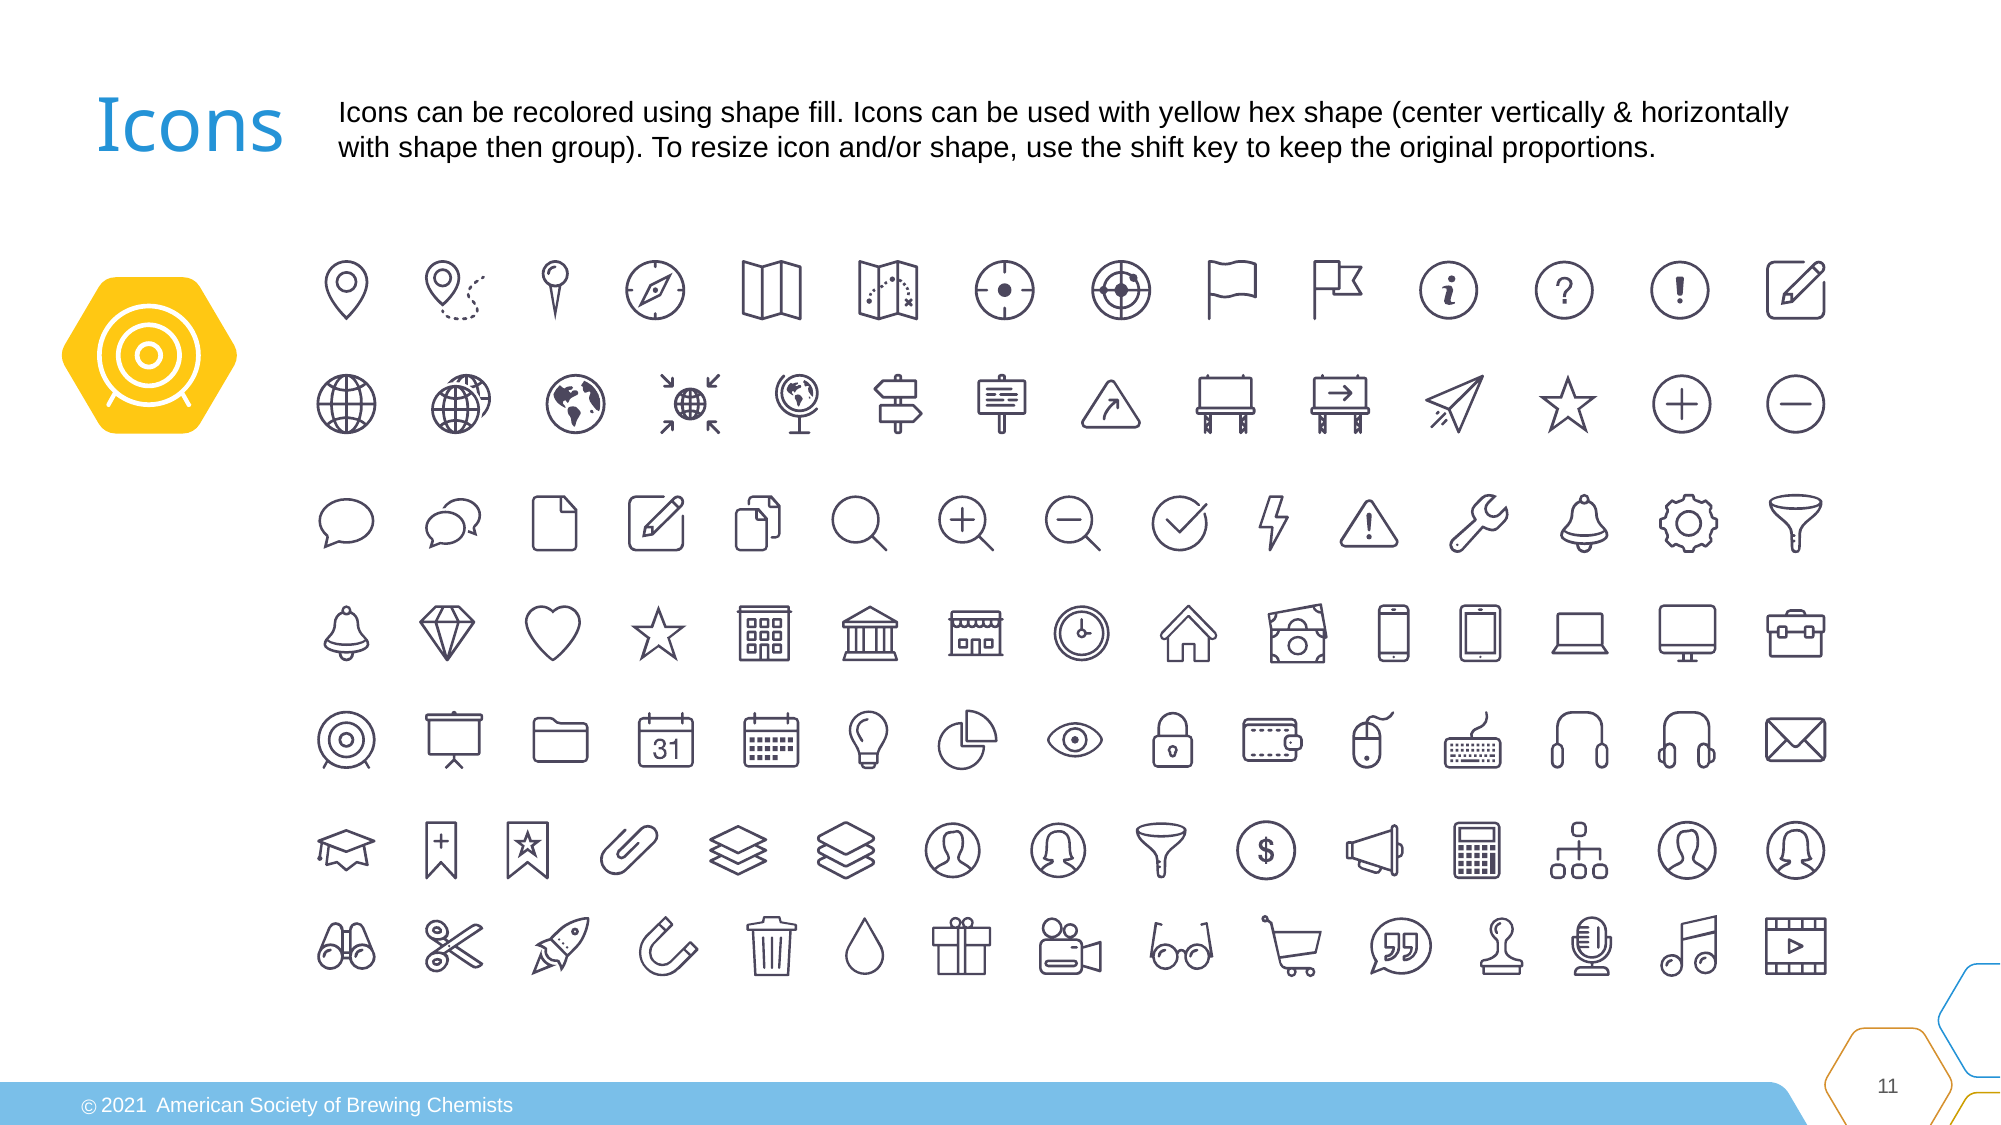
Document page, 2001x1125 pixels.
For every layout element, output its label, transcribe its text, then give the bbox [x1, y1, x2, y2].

text_box [858, 260, 919, 321]
text_box [1339, 499, 1399, 548]
text_box [1159, 604, 1218, 663]
text_box [1571, 863, 1587, 880]
text_box [1207, 260, 1257, 321]
text_box [873, 373, 923, 435]
text_box [1261, 914, 1322, 978]
text_box [318, 498, 375, 549]
text_box [1660, 915, 1717, 977]
text_box [317, 710, 376, 769]
text_box [628, 495, 685, 552]
text_box [1081, 379, 1141, 429]
text_box [1377, 604, 1410, 663]
text_box [419, 605, 476, 662]
text_box [425, 710, 484, 769]
text_box [531, 495, 578, 552]
text_box [1550, 863, 1566, 880]
text_box [1766, 374, 1826, 434]
text_box [1091, 260, 1152, 321]
text_box [1258, 495, 1289, 552]
text_box [1459, 604, 1502, 663]
text_box [1352, 711, 1395, 769]
text_box [1538, 374, 1598, 434]
text_box [746, 916, 798, 977]
text_box [1556, 839, 1602, 861]
text_box [1765, 917, 1827, 975]
text_box [1766, 820, 1826, 880]
text_box [1657, 711, 1716, 769]
text_box [1419, 260, 1479, 320]
text_box [1195, 373, 1256, 435]
text_box [1650, 260, 1710, 320]
text_box [1768, 493, 1823, 554]
text_box [425, 821, 458, 880]
text_box [937, 721, 986, 771]
text_box [97, 303, 201, 408]
text_box [932, 916, 992, 976]
text_box [323, 605, 370, 662]
text_box [1571, 821, 1587, 838]
text_box [1592, 863, 1609, 880]
text_box [442, 498, 482, 537]
text_box [600, 824, 659, 876]
text_box [630, 605, 687, 662]
text_box [974, 260, 1035, 321]
text_box [706, 373, 721, 388]
text_box [1053, 605, 1110, 662]
text_box [1313, 260, 1363, 321]
text_box [638, 916, 699, 977]
text_box [845, 917, 885, 975]
text_box [831, 495, 888, 552]
text_box [709, 825, 768, 876]
text_box [741, 260, 802, 321]
text_box [541, 260, 569, 321]
text_box [673, 387, 707, 421]
text_box [1236, 820, 1297, 881]
text_box [425, 919, 484, 973]
text_box [1149, 922, 1214, 971]
text_box [1039, 917, 1102, 975]
text_box [848, 710, 889, 770]
text_box [531, 917, 590, 976]
text_box [425, 510, 466, 549]
text_box [1242, 717, 1303, 762]
text_box [447, 373, 491, 418]
text_box [842, 605, 899, 662]
text_box [660, 420, 674, 435]
text_box [706, 420, 721, 435]
text_box [1310, 373, 1371, 435]
text_box [977, 373, 1027, 435]
text_box [1765, 717, 1827, 763]
text_box [1652, 374, 1712, 434]
slide_number 11 [1826, 1067, 1950, 1103]
text_box [1424, 374, 1484, 434]
text_box [1560, 493, 1609, 554]
text_box [924, 822, 981, 879]
text_box [1658, 604, 1717, 663]
text_box [938, 495, 995, 552]
text_box [1766, 260, 1826, 320]
text_box [816, 821, 876, 880]
text_box [625, 260, 686, 321]
text_box [637, 711, 694, 768]
title Icons [81, 75, 1919, 180]
text_box [947, 610, 1004, 657]
text_box [431, 384, 481, 435]
text_box [1659, 493, 1719, 553]
slide_number 2021 [101, 1085, 148, 1122]
text_box [774, 373, 819, 435]
text_box [965, 709, 998, 743]
text_box [1571, 916, 1613, 976]
text_box [1030, 822, 1087, 879]
text_box [747, 495, 781, 539]
text_box [524, 605, 581, 662]
text_box [1449, 493, 1509, 553]
text_box [1534, 260, 1594, 320]
text_box [736, 605, 793, 662]
text_box [532, 716, 589, 763]
text_box [317, 922, 376, 970]
text_box [317, 829, 376, 872]
text_box [1044, 495, 1101, 552]
text_box [743, 711, 800, 768]
footer American Society of Brewing Chemists [148, 1085, 757, 1122]
text_box [316, 373, 377, 435]
text_box [545, 373, 606, 435]
text_box [734, 508, 768, 552]
text_box [1135, 822, 1187, 879]
text_box [1453, 821, 1501, 880]
text_box [424, 260, 461, 307]
text_box [1443, 711, 1502, 769]
text_box [1152, 711, 1194, 768]
text_box [1267, 603, 1328, 664]
text_box [1345, 824, 1404, 877]
text_box [1551, 612, 1609, 655]
text_box [1480, 917, 1524, 975]
text_box [1370, 917, 1433, 975]
text_box [61, 277, 237, 434]
text_box [1046, 722, 1103, 758]
text_box [324, 260, 369, 321]
text_box [1766, 609, 1826, 658]
text_box [506, 821, 549, 880]
text_box [660, 373, 674, 388]
text_box [1550, 711, 1609, 769]
text_box Icons can be recolored using shape fill. Icons can be used with yellow hex shape (center vertically & horizontally with shape then group). To resize icon and/or shape, use the shift key to keep the original proportions. [323, 85, 1827, 171]
text_box [1657, 820, 1717, 880]
text_box [1151, 495, 1208, 552]
